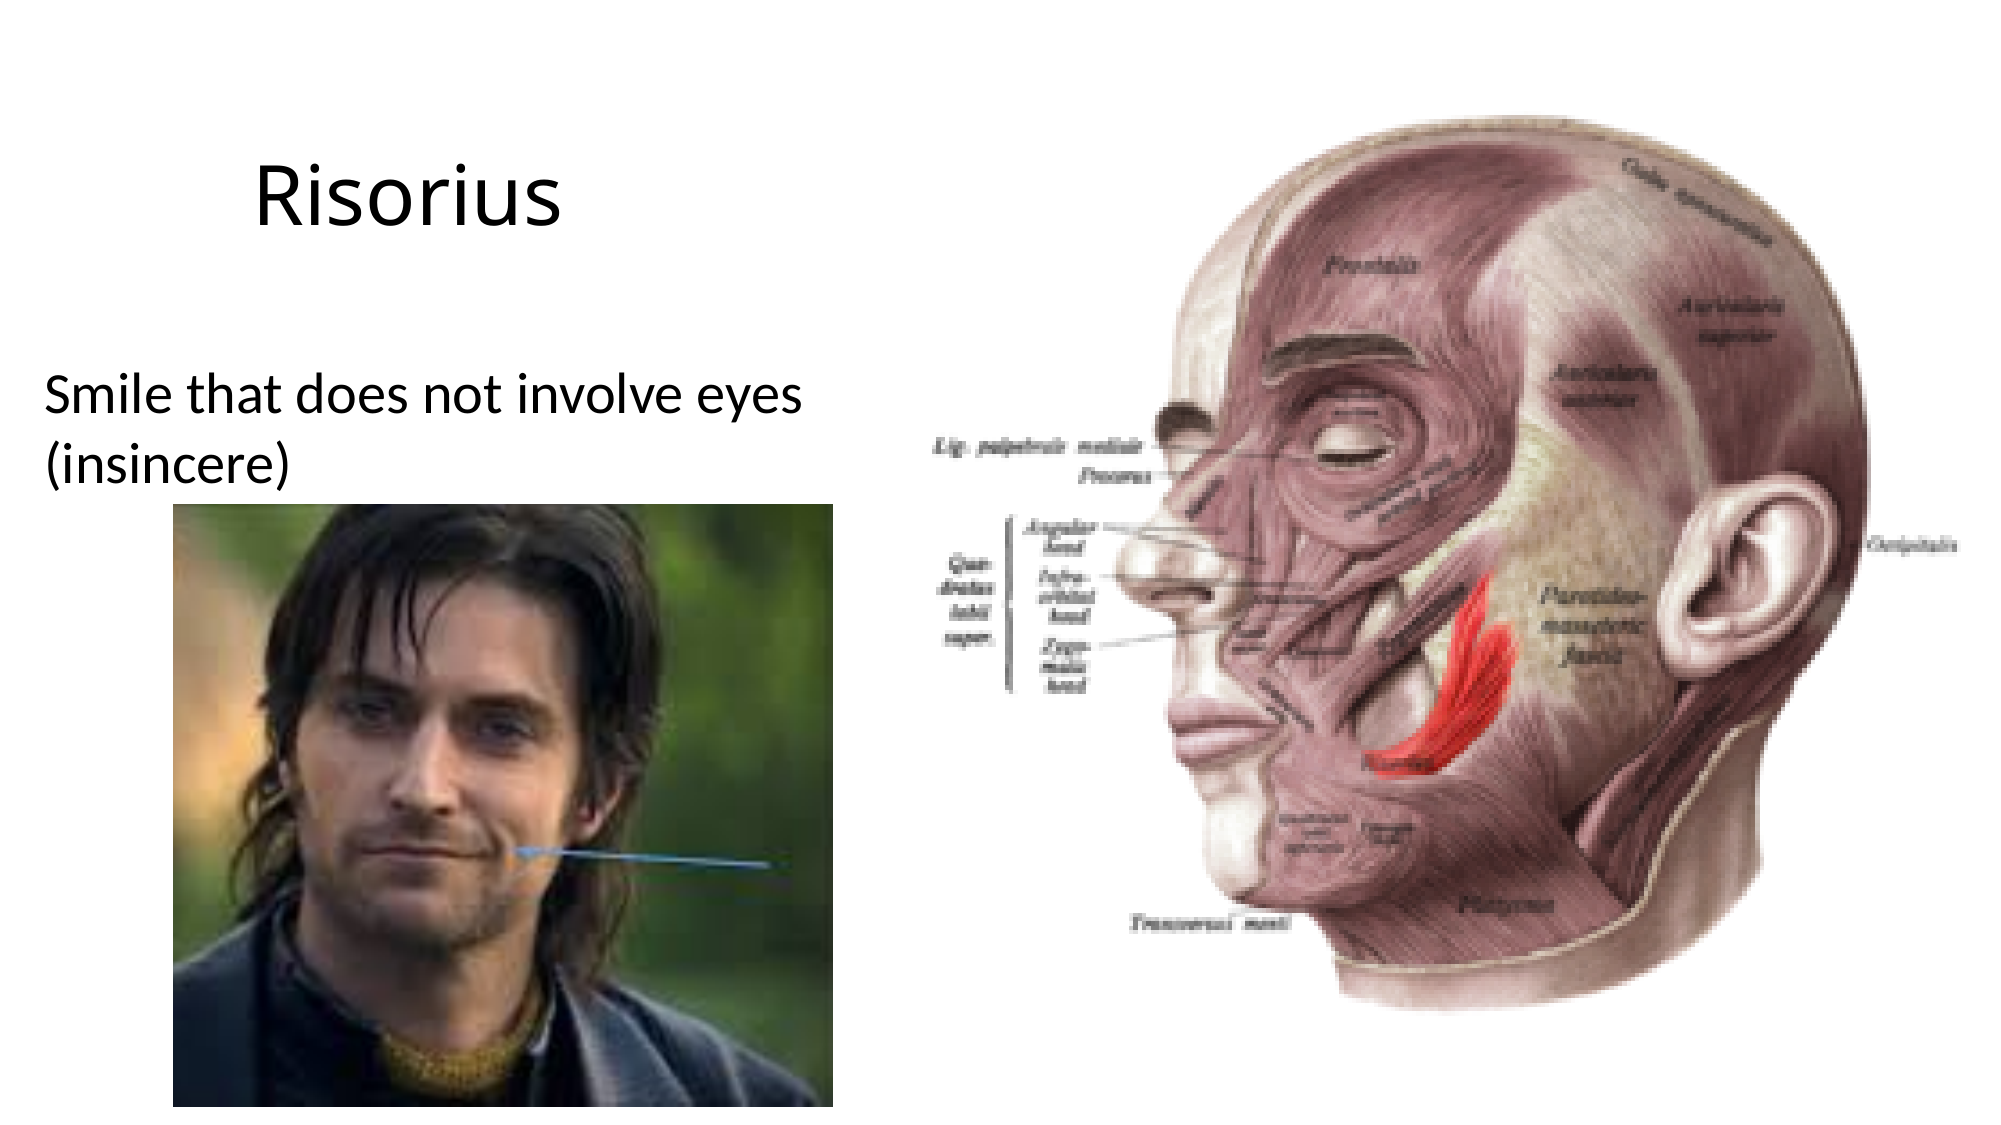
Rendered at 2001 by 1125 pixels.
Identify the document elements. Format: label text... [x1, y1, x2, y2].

title Risorius [237, 140, 911, 257]
picture [173, 504, 834, 1107]
picture [911, 94, 1983, 1029]
text_box Smile that does not involve eyes (insincere) [29, 348, 898, 503]
